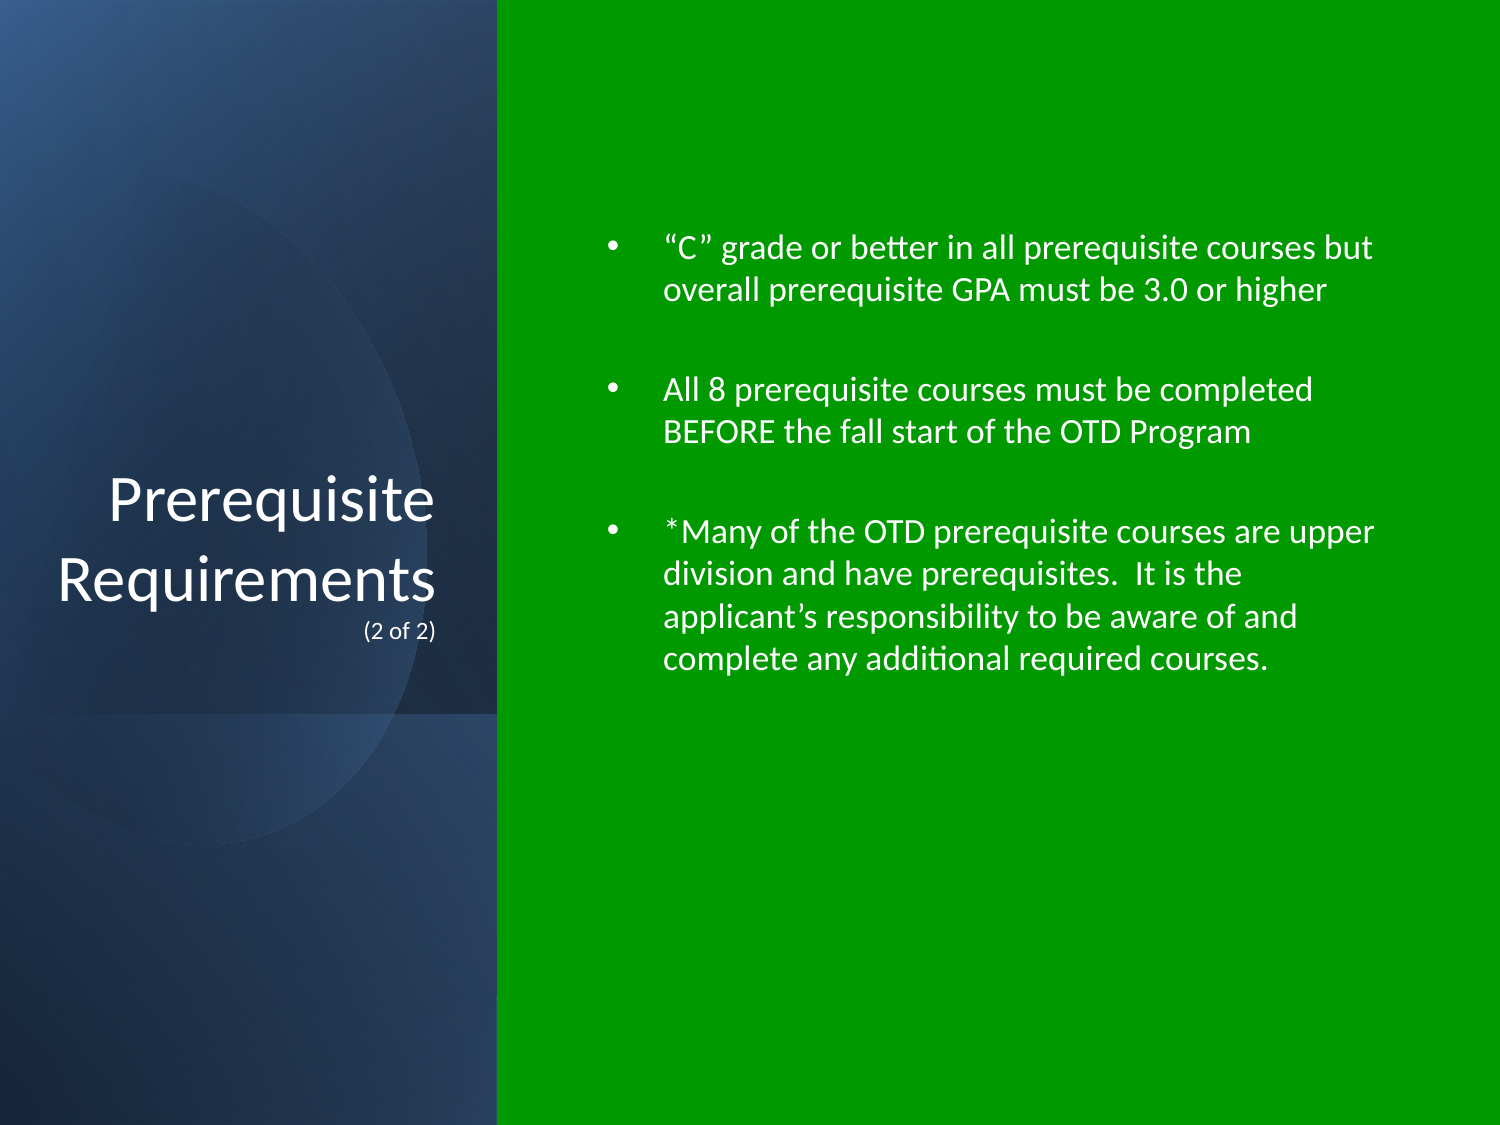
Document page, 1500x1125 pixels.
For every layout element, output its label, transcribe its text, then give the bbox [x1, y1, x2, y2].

text_box [499, 0, 1500, 1125]
list “C” grade or better in all prerequisite courses but overall prerequisite GPA must be 3.0 or higher All 8 prerequisite courses must be completed BEFORE the fall start of the OTD Program *Many of the OTD prerequisite courses are upper division and have prerequisites. It is the applicant’s responsibility to be aware of and complete any additional required courses. [591, 106, 1399, 1017]
text_box [0, 0, 499, 1125]
title Prerequisite Requirements (2 of 2) [24, 96, 452, 652]
